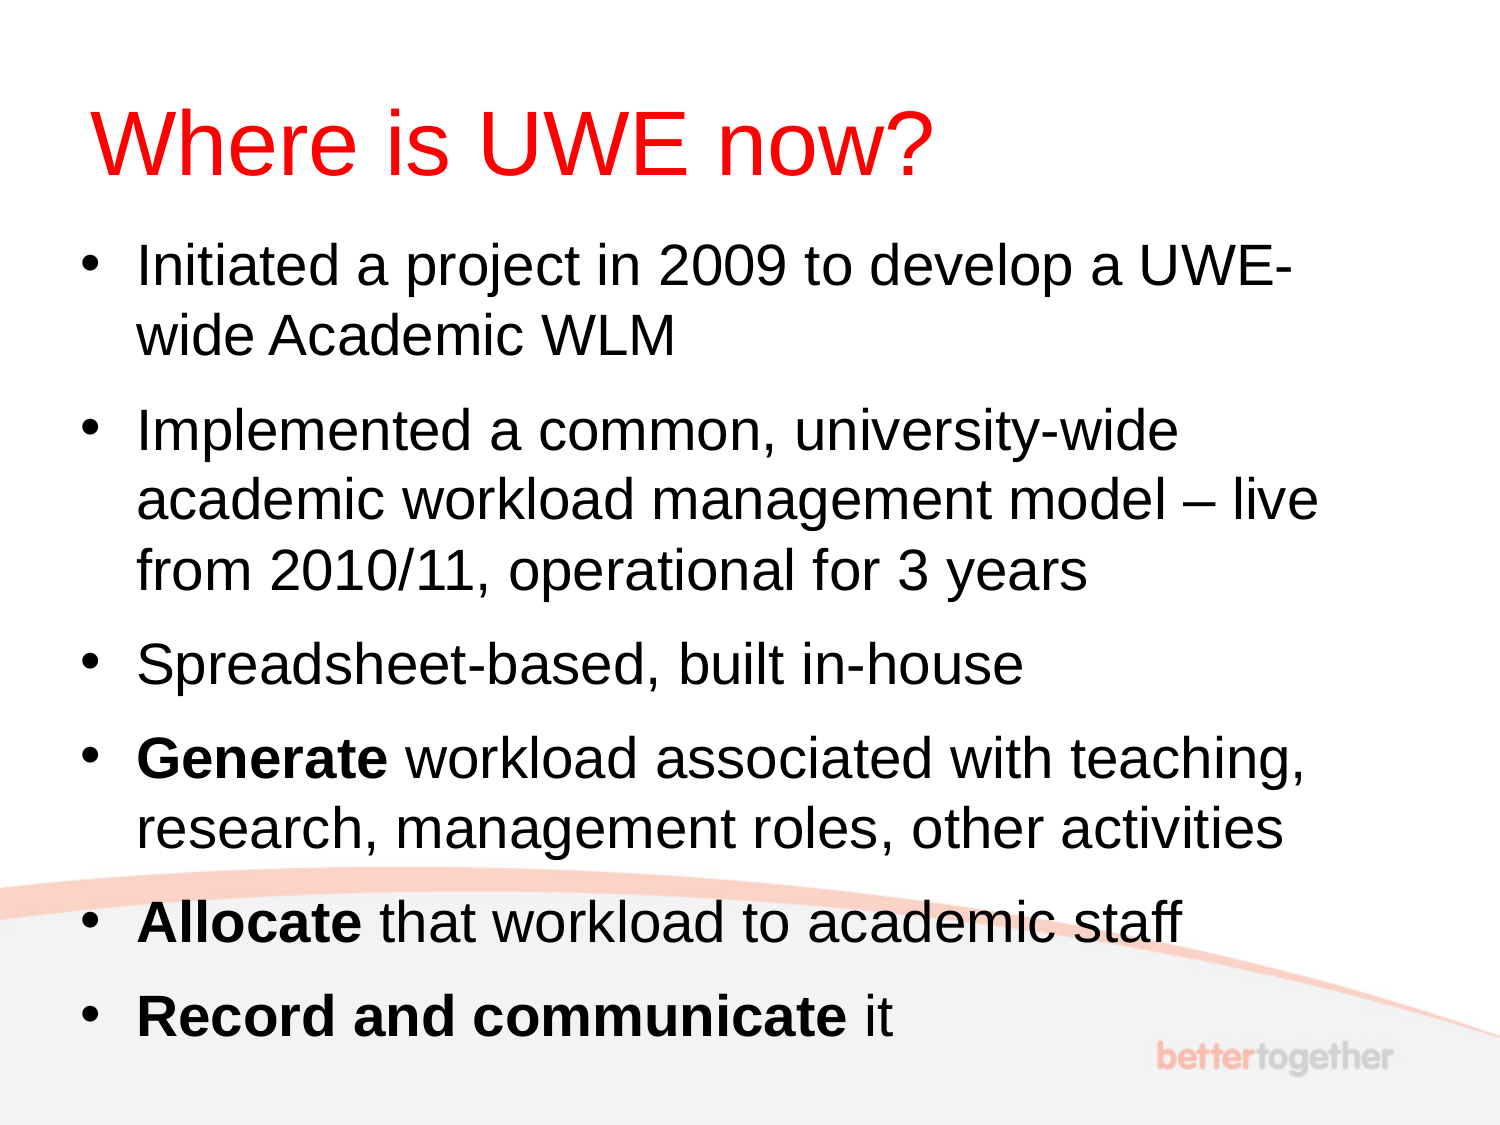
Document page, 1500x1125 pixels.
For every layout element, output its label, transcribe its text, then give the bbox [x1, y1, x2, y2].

picture [0, 0, 1500, 1125]
list Initiated a project in 2009 to develop a UWE-wide Academic WLM Implemented a common, university-wide academic workload management model – live from 2010/11, operational for 3 years Spreadsheet-based, built in-house Generate workload associated with teaching, research, management roles, other activities Allocate that workload to academic staff Record and communicate it [64, 219, 1416, 963]
title Where is UWE now? [74, 44, 1426, 233]
